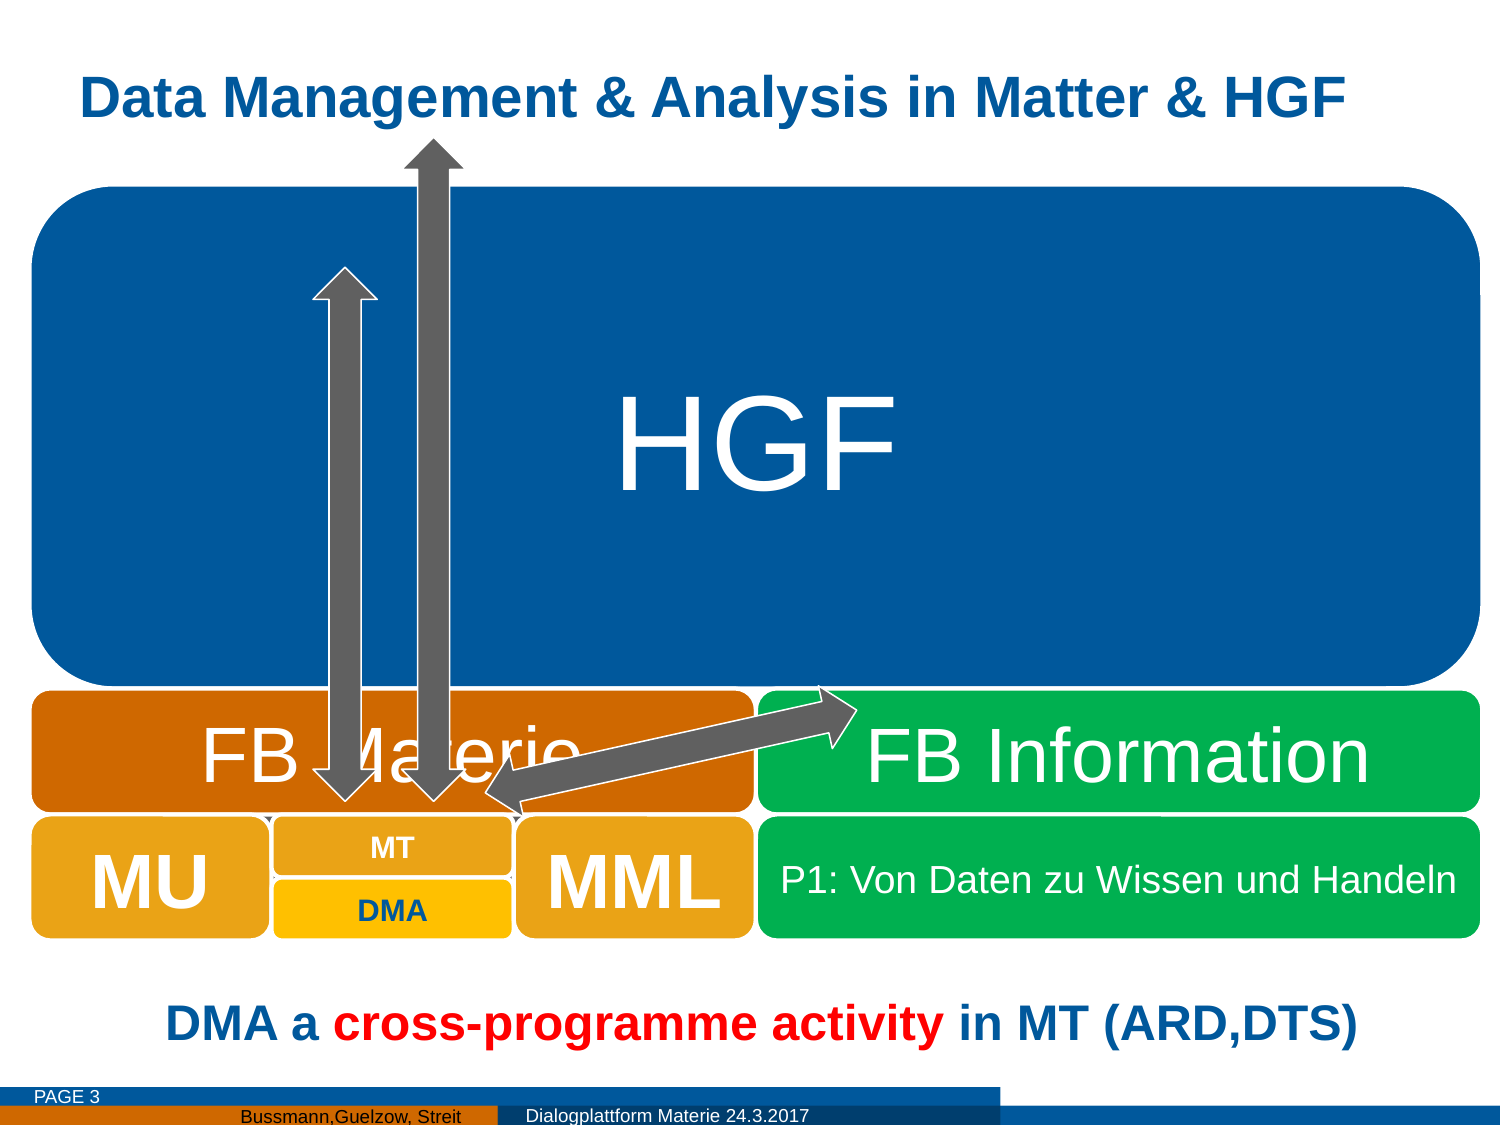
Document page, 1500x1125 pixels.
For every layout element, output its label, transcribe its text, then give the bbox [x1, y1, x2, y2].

text_box DMA a cross-programme activity in MT (ARD,DTS) [64, 975, 1459, 1098]
text_box [401, 137, 466, 182]
picture [0, 1087, 1500, 1125]
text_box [29, 184, 1483, 941]
picture [60, 1091, 69, 1102]
title Data Management & Analysis in Matter & HGF [64, 54, 1415, 177]
